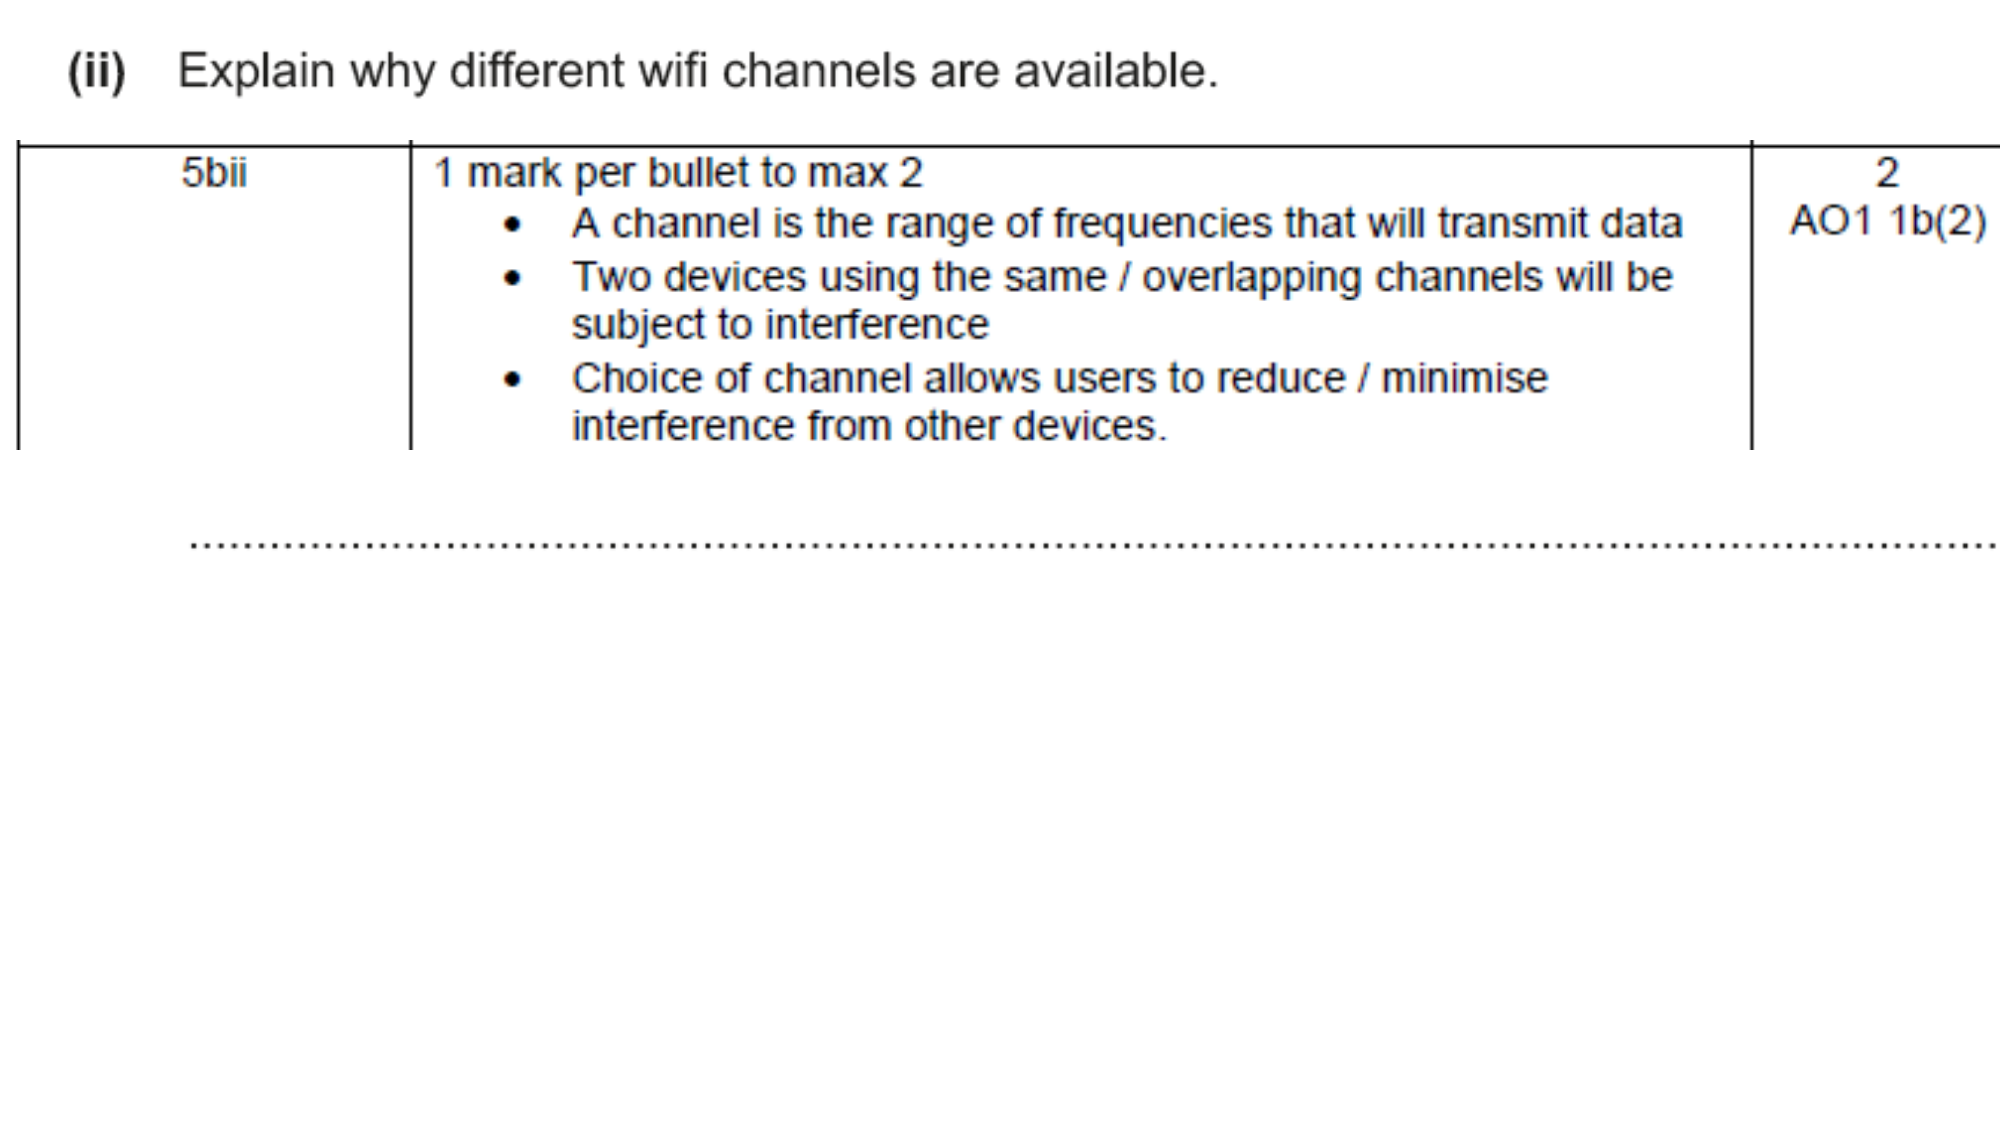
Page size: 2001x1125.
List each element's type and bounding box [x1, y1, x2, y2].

picture [0, 27, 2000, 579]
